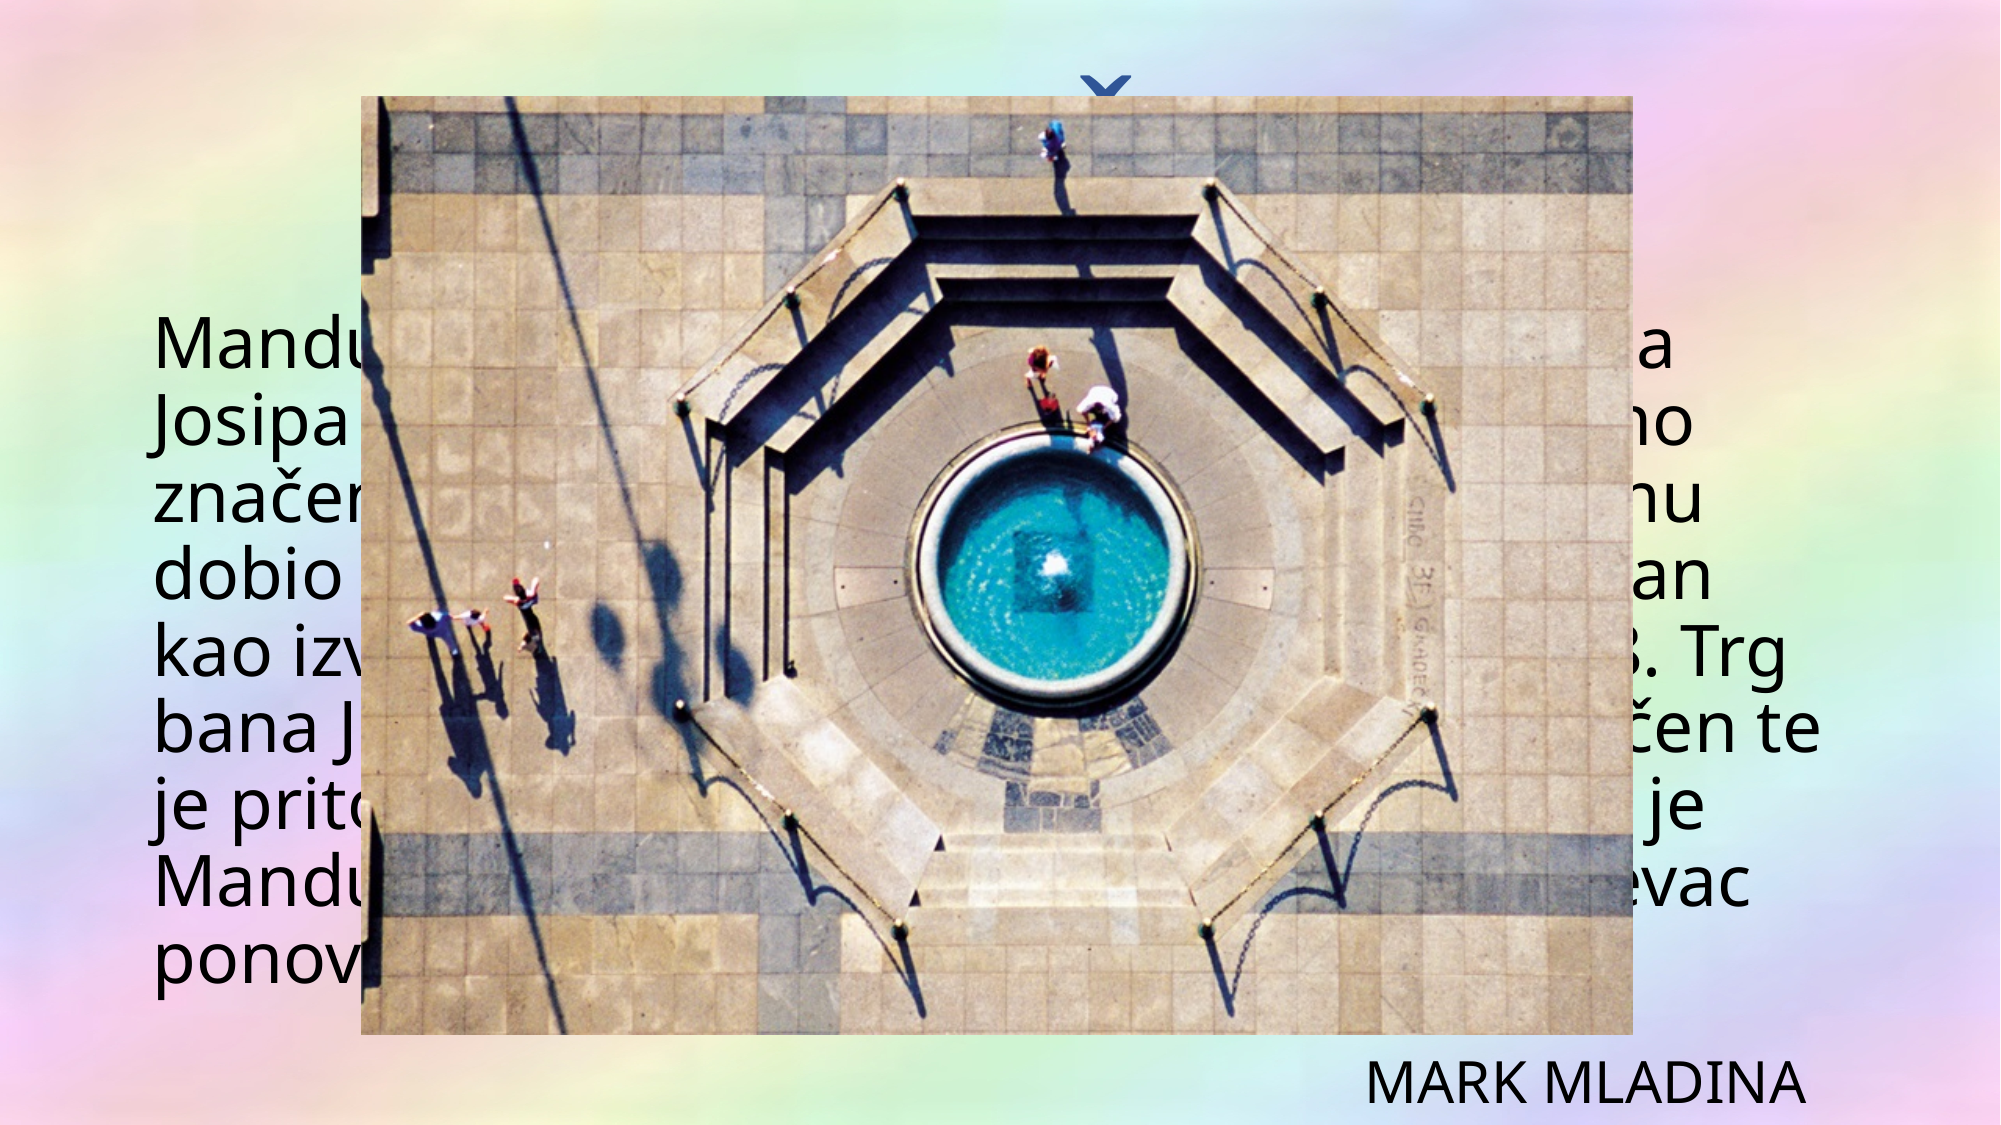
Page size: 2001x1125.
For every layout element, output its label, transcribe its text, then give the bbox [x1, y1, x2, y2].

title MANDUŠEVAC [137, 59, 1863, 278]
list Manduševac je poznata fontana na Trgu bana Josipa Jelačića u Zagrebu. Ima veliko povijesno značenje te je prema legendi Zagreb po njemu dobio ime. Manduševac je simbolima prikazan kao izvor na grbu Zagrebačke županije. 1898. Trg bana Josipa Jelačića rekonstruiran je i popločen te je pritom Manduševac zatrpan. S vremenom je Manduševac zaboravljen. Od 1986. Manduševac ponovno postoji. [137, 299, 361, 1014]
text_box MARK MLADINA [1350, 1038, 1877, 1123]
list Manduševac je poznata fontana na Trgu bana Josipa Jelačića u Zagrebu. Ima veliko povijesno značenje te je prema legendi Zagreb po njemu dobio ime. Manduševac je simbolima prikazan kao izvor na grbu Zagrebačke županije. 1898. Trg bana Josipa Jelačića rekonstruiran je i popločen te je pritom Manduševac zatrpan. S vremenom je Manduševac zaboravljen. Od 1986. Manduševac ponovno postoji. [1633, 299, 1863, 1014]
picture [0, 0, 2001, 1125]
